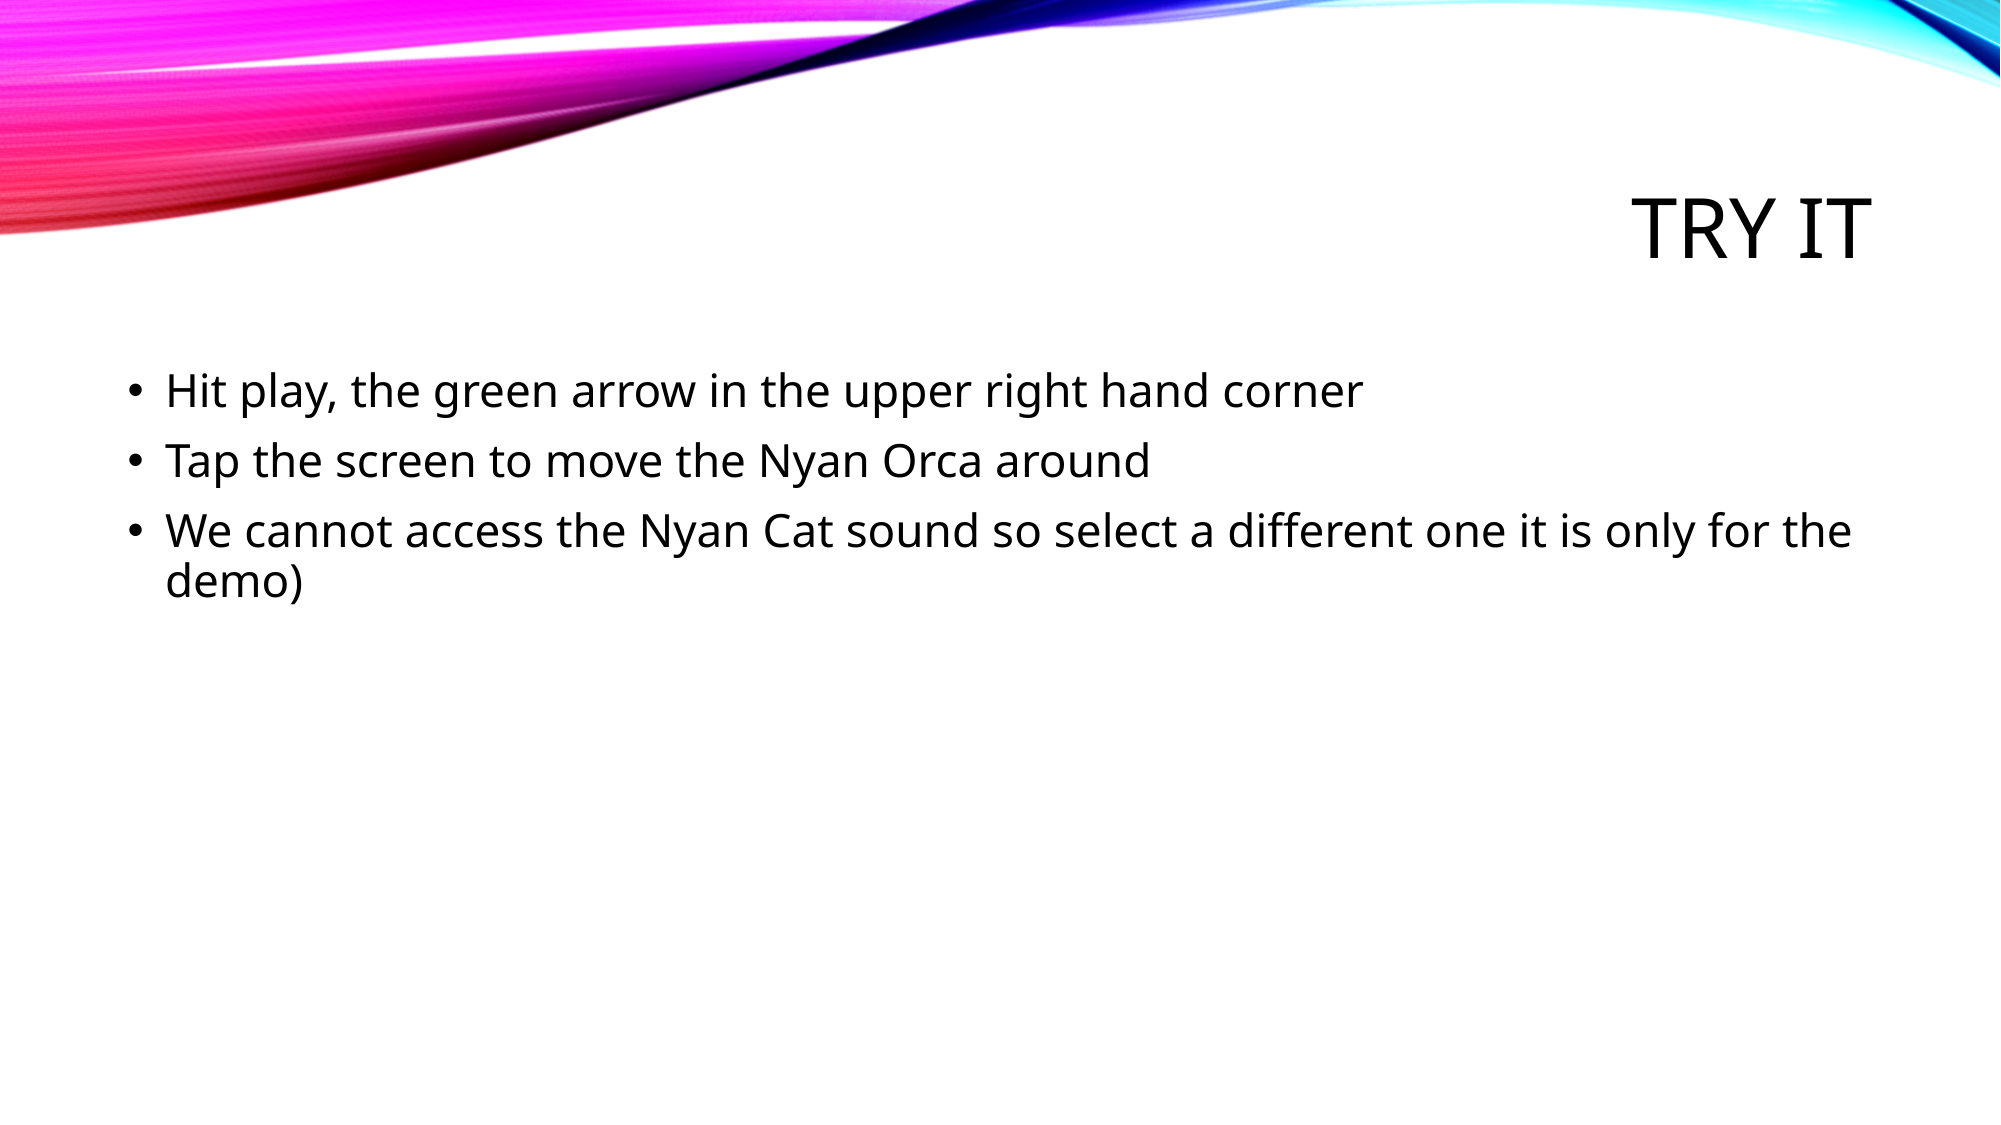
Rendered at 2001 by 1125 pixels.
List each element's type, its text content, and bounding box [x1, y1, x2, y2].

picture [0, 0, 2000, 237]
title Try it [474, 125, 1888, 338]
picture [1910, 0, 2000, 45]
list Hit play, the green arrow in the upper right hand corner Tap the screen to move the Nyan Orca around We cannot access the Nyan Cat sound so select a different one it is only for the demo) [112, 360, 1888, 1021]
picture [1890, 0, 2000, 75]
